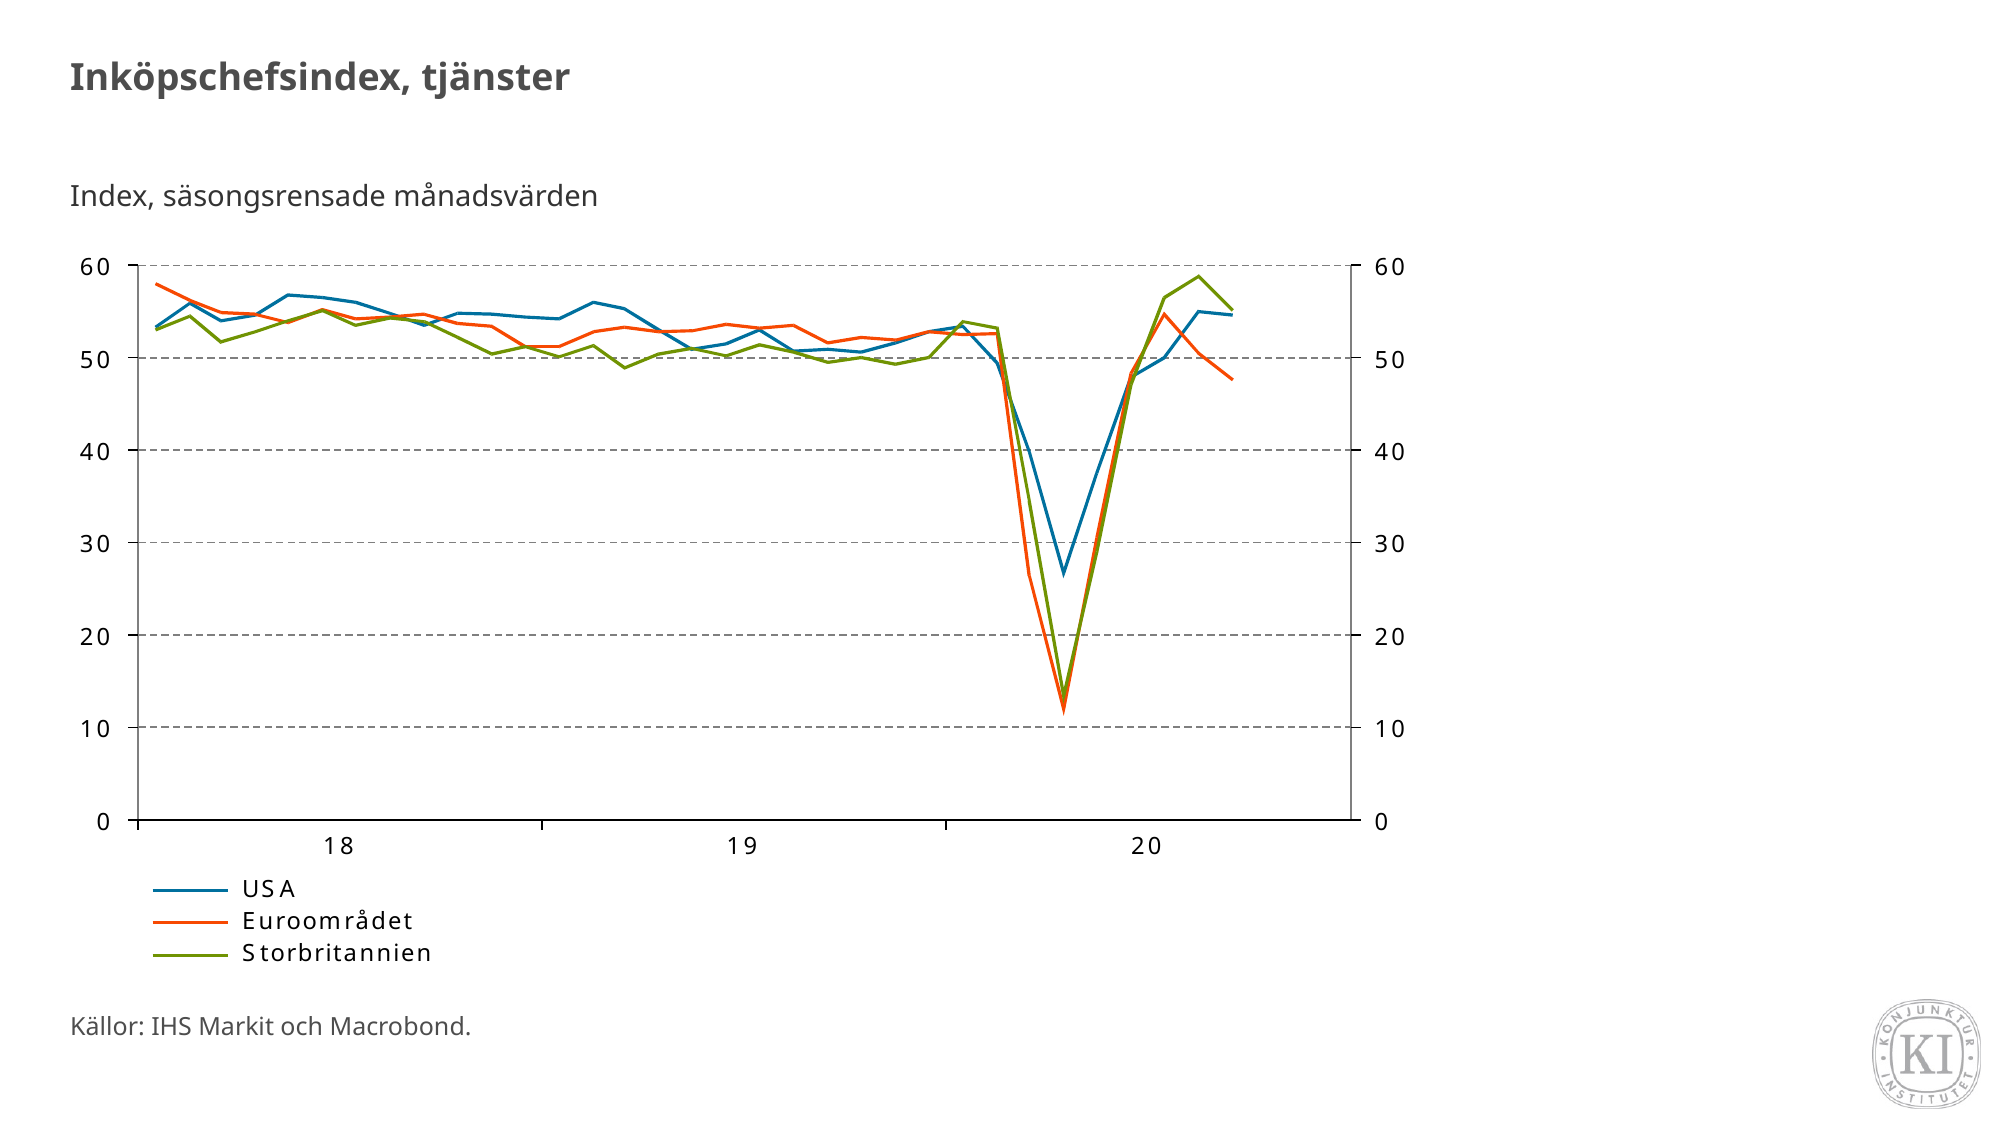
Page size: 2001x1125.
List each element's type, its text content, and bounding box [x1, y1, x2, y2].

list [30, 228, 1453, 995]
subtitle Källor: IHS Markit och Macrobond. [55, 1003, 1476, 1106]
title Inköpschefsindex, tjänster [55, 45, 1476, 128]
list Index, säsongsrensade månadsvärden [55, 137, 1476, 220]
picture [1872, 999, 1981, 1109]
